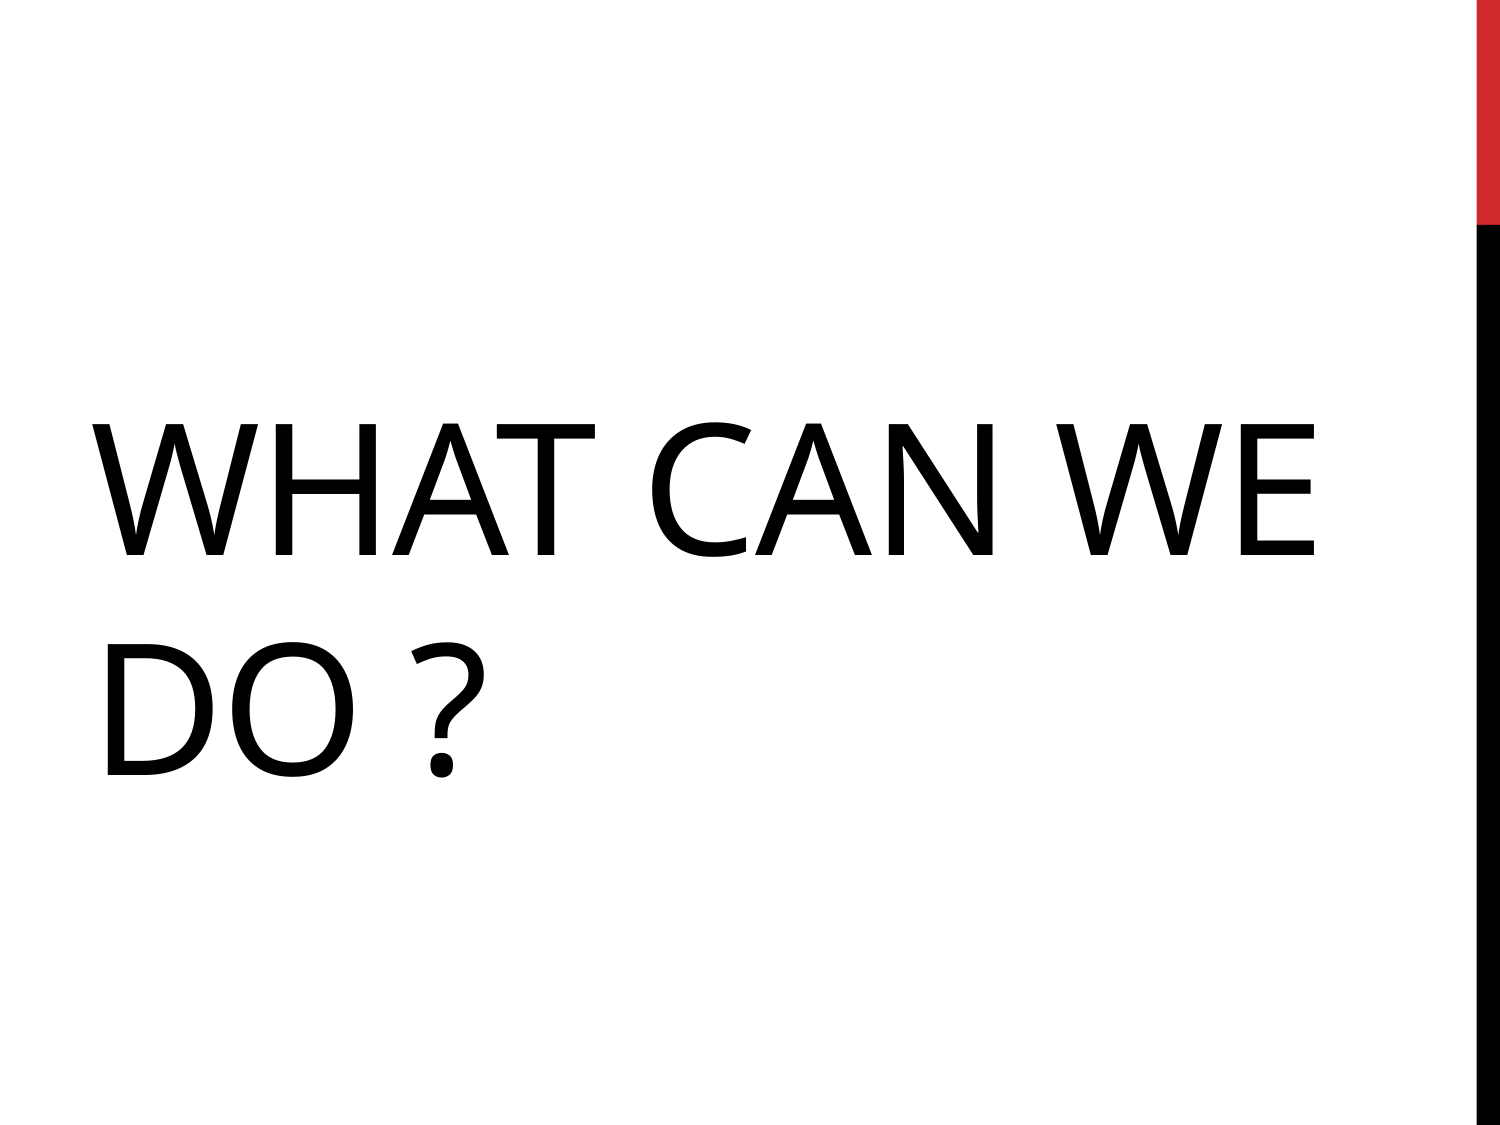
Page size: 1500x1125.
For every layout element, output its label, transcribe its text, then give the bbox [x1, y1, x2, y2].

title What can we do ? [75, 237, 1350, 947]
